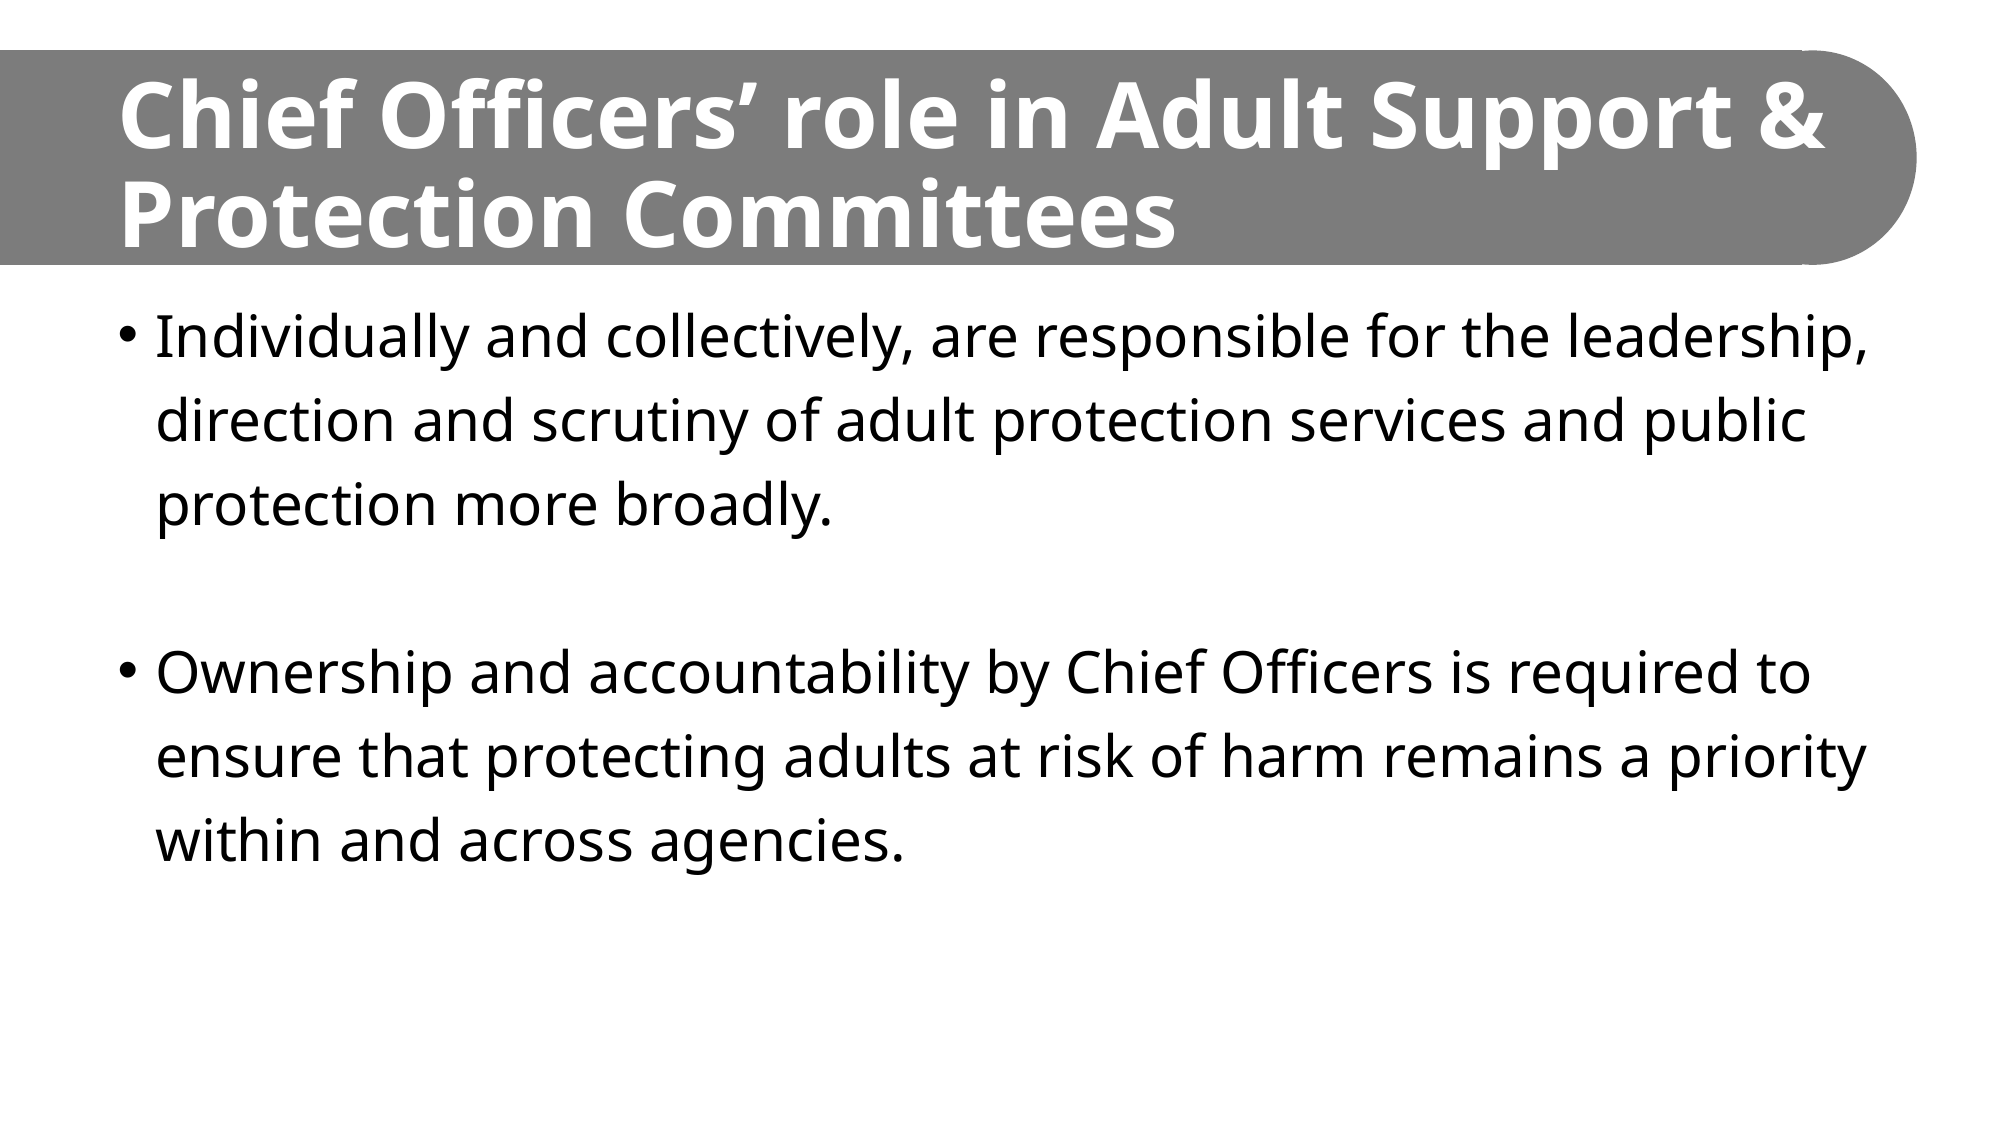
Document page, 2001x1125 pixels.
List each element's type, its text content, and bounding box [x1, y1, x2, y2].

list Individually and collectively, are responsible for the leadership, direction and scrutiny of adult protection services and public protection more broadly. Ownership and accountability by Chief Officers is required to ensure that protecting adults at risk of harm remains a priority within and across agencies. [102, 277, 1934, 1099]
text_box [0, 51, 1916, 264]
title Chief Officers’ role in Adult Support & Protection Committees [102, 59, 1934, 277]
